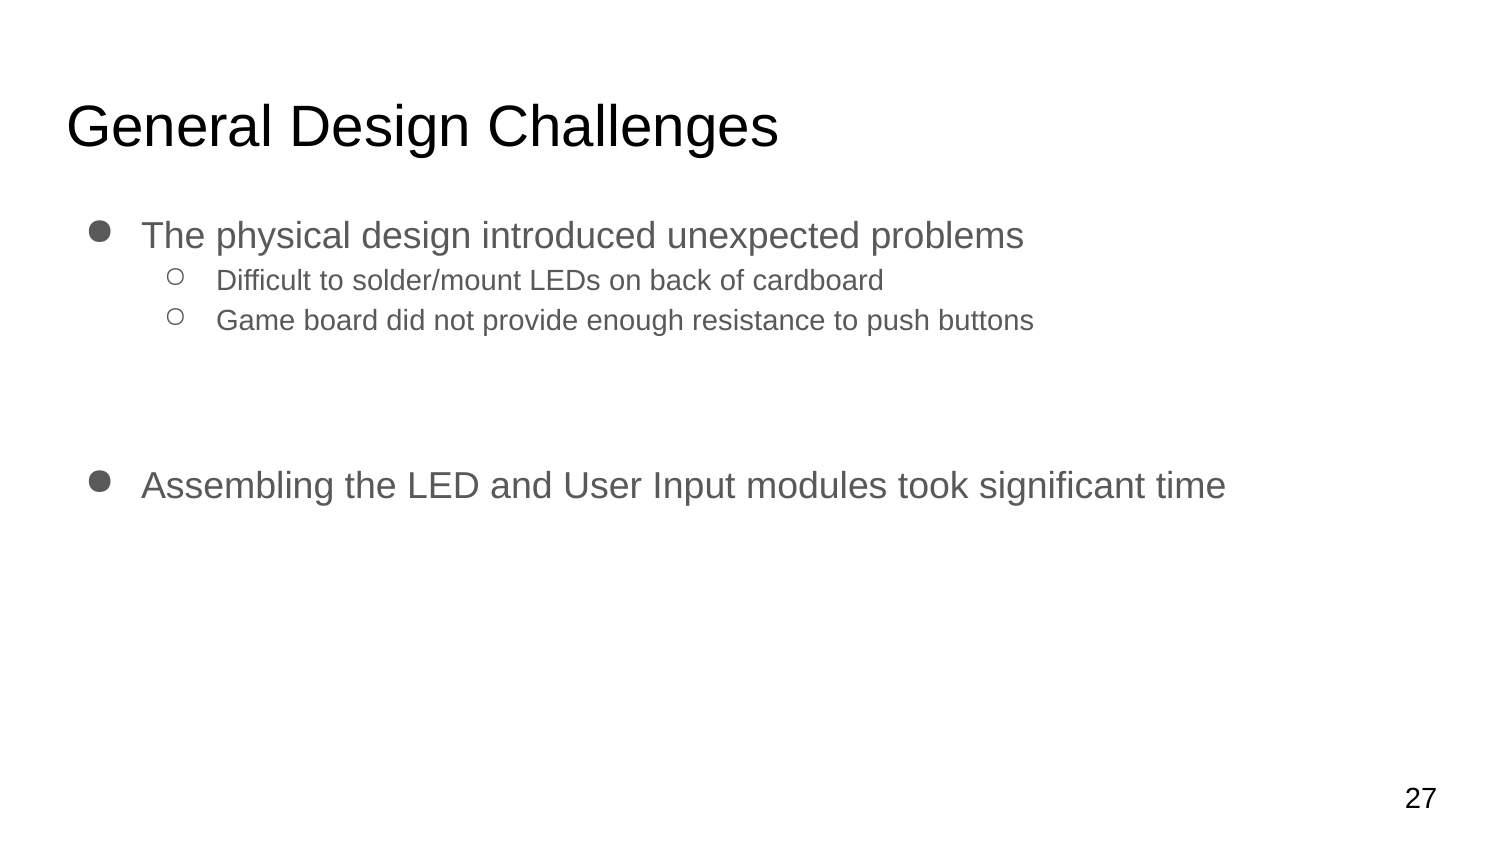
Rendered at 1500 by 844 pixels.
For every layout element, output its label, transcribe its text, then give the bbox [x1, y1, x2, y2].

title General Design Challenges [51, 72, 1449, 167]
slide_number ‹#› [1389, 764, 1480, 830]
list The physical design introduced unexpected problems Difficult to solder/mount LEDs on back of cardboard Game board did not provide enough resistance to push buttons Assembling the LED and User Input modules took significant time [51, 189, 1449, 750]
